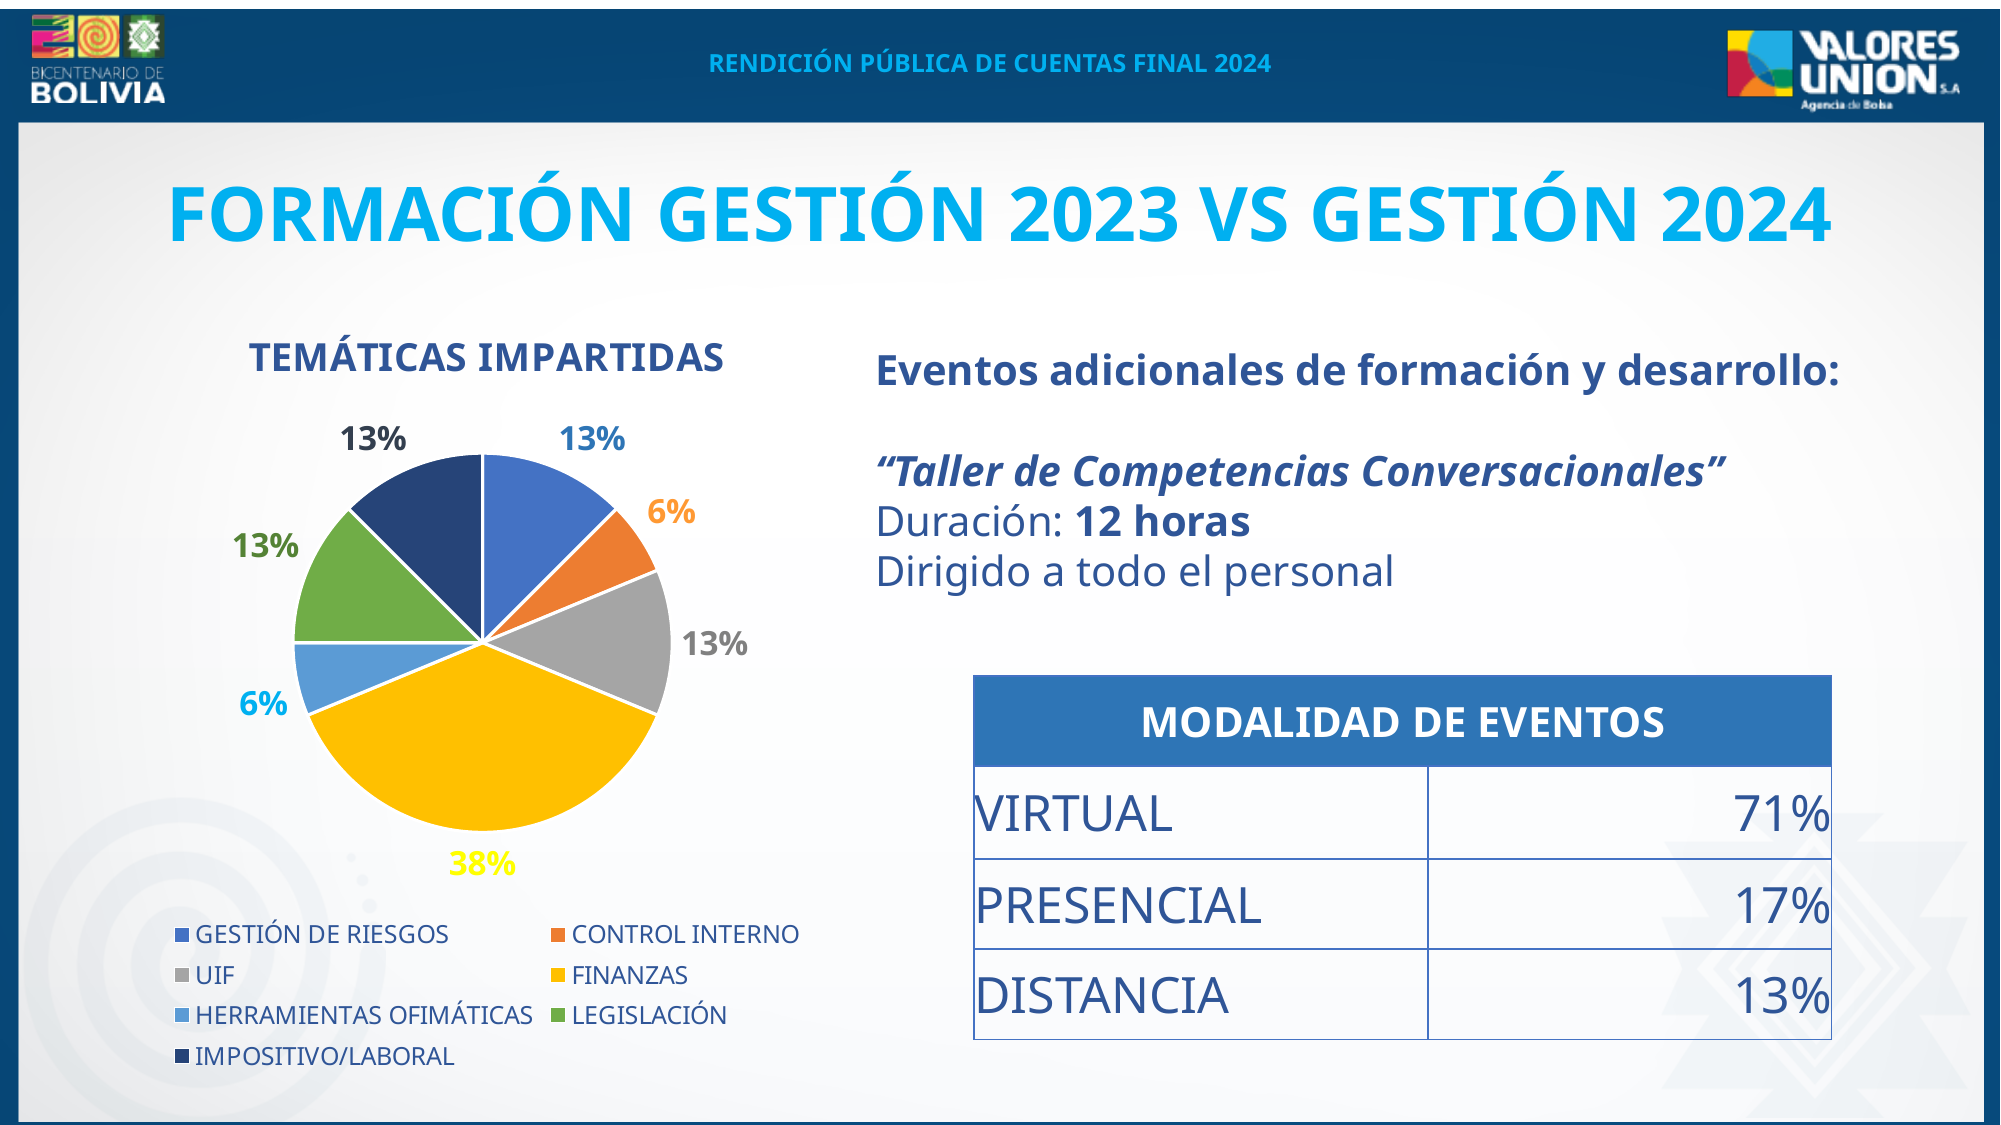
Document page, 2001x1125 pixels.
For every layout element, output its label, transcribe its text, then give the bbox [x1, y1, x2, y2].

table_cell 17% [1429, 860, 1831, 948]
picture [0, 266, 2000, 1125]
chart [0, 293, 975, 1079]
table_cell PRESENCIAL [975, 860, 1427, 948]
table_cell VIRTUAL [975, 767, 1427, 858]
table_header MODALIDAD DE EVENTOS [975, 677, 1831, 765]
picture [0, 9, 2000, 116]
table_cell 71% [1429, 767, 1831, 858]
text_box Eventos adicionales de formación y desarrollo: “Taller de Competencias Conversacionales” Duración: 12 horas Dirigido a todo el personal [975, 336, 1927, 602]
table_cell DISTANCIA [975, 950, 1427, 1039]
text_box FORMACIÓN GESTIÓN 2023 VS GESTIÓN 2024 [0, 116, 2000, 266]
table_cell 13% [1429, 950, 1831, 1039]
